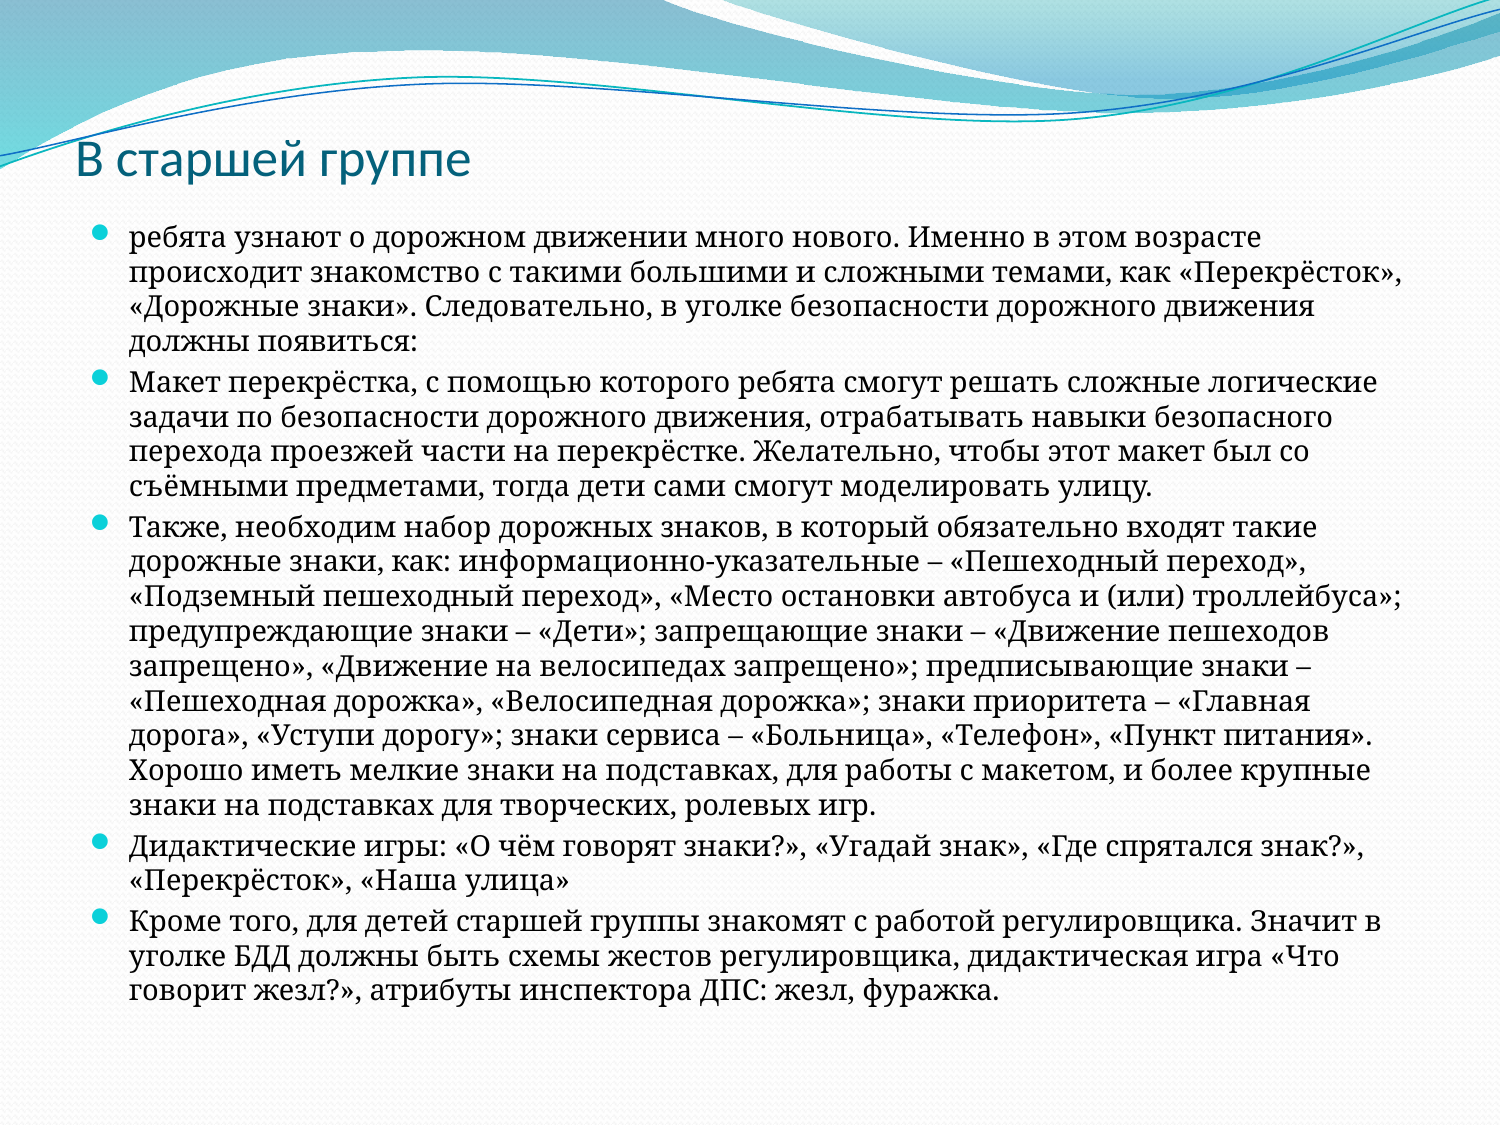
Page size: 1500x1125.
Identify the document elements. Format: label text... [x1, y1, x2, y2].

list ребята узнают о дорожном движении много нового. Именно в этом возрасте происходит знакомство с такими большими и сложными темами, как «Перекрёсток», «Дорожные знаки». Следовательно, в уголке безопасности дорожного движения должны появиться: Макет перекрёстка, с помощью которого ребята смогут решать сложные логические задачи по безопасности дорожного движения, отрабатывать навыки безопасного перехода проезжей части на перекрёстке. Желательно, чтобы этот макет был со съёмными предметами, тогда дети сами смогут моделировать улицу. Также, необходим набор дорожных знаков, в который обязательно входят такие дорожные знаки, как: информационно-указательные – «Пешеходный переход», «Подземный пешеходный переход», «Место остановки автобуса и (или) троллейбуса»; предупреждающие знаки – «Дети»; запрещающие знаки – «Движение пешеходов запрещено», «Движение на велосипедах запрещено»; предписывающие знаки – «Пешеходная дорожка», «Велосипедная дорожка»; знаки приоритета – «Главная дорога», «Уступи дорогу»; знаки сервиса – «Больница», «Телефон», «Пункт питания». Хорошо иметь мелкие знаки на подставках, для работы с макетом, и более крупные знаки на подставках для творческих, ролевых игр. Дидактические игры: «О чём говорят знаки?», «Угадай знак», «Где спрятался знак?», «Перекрёсток», «Наша улица» Кроме того, для детей старшей группы знакомят с работой регулировщика. Значит в уголке БДД должны быть схемы жестов регулировщика, дидактическая игра «Что говорит жезл?», атрибуты инспектора ДПС: жезл, фуражка. [75, 210, 1425, 1038]
title В старшей группе [75, 115, 1425, 188]
